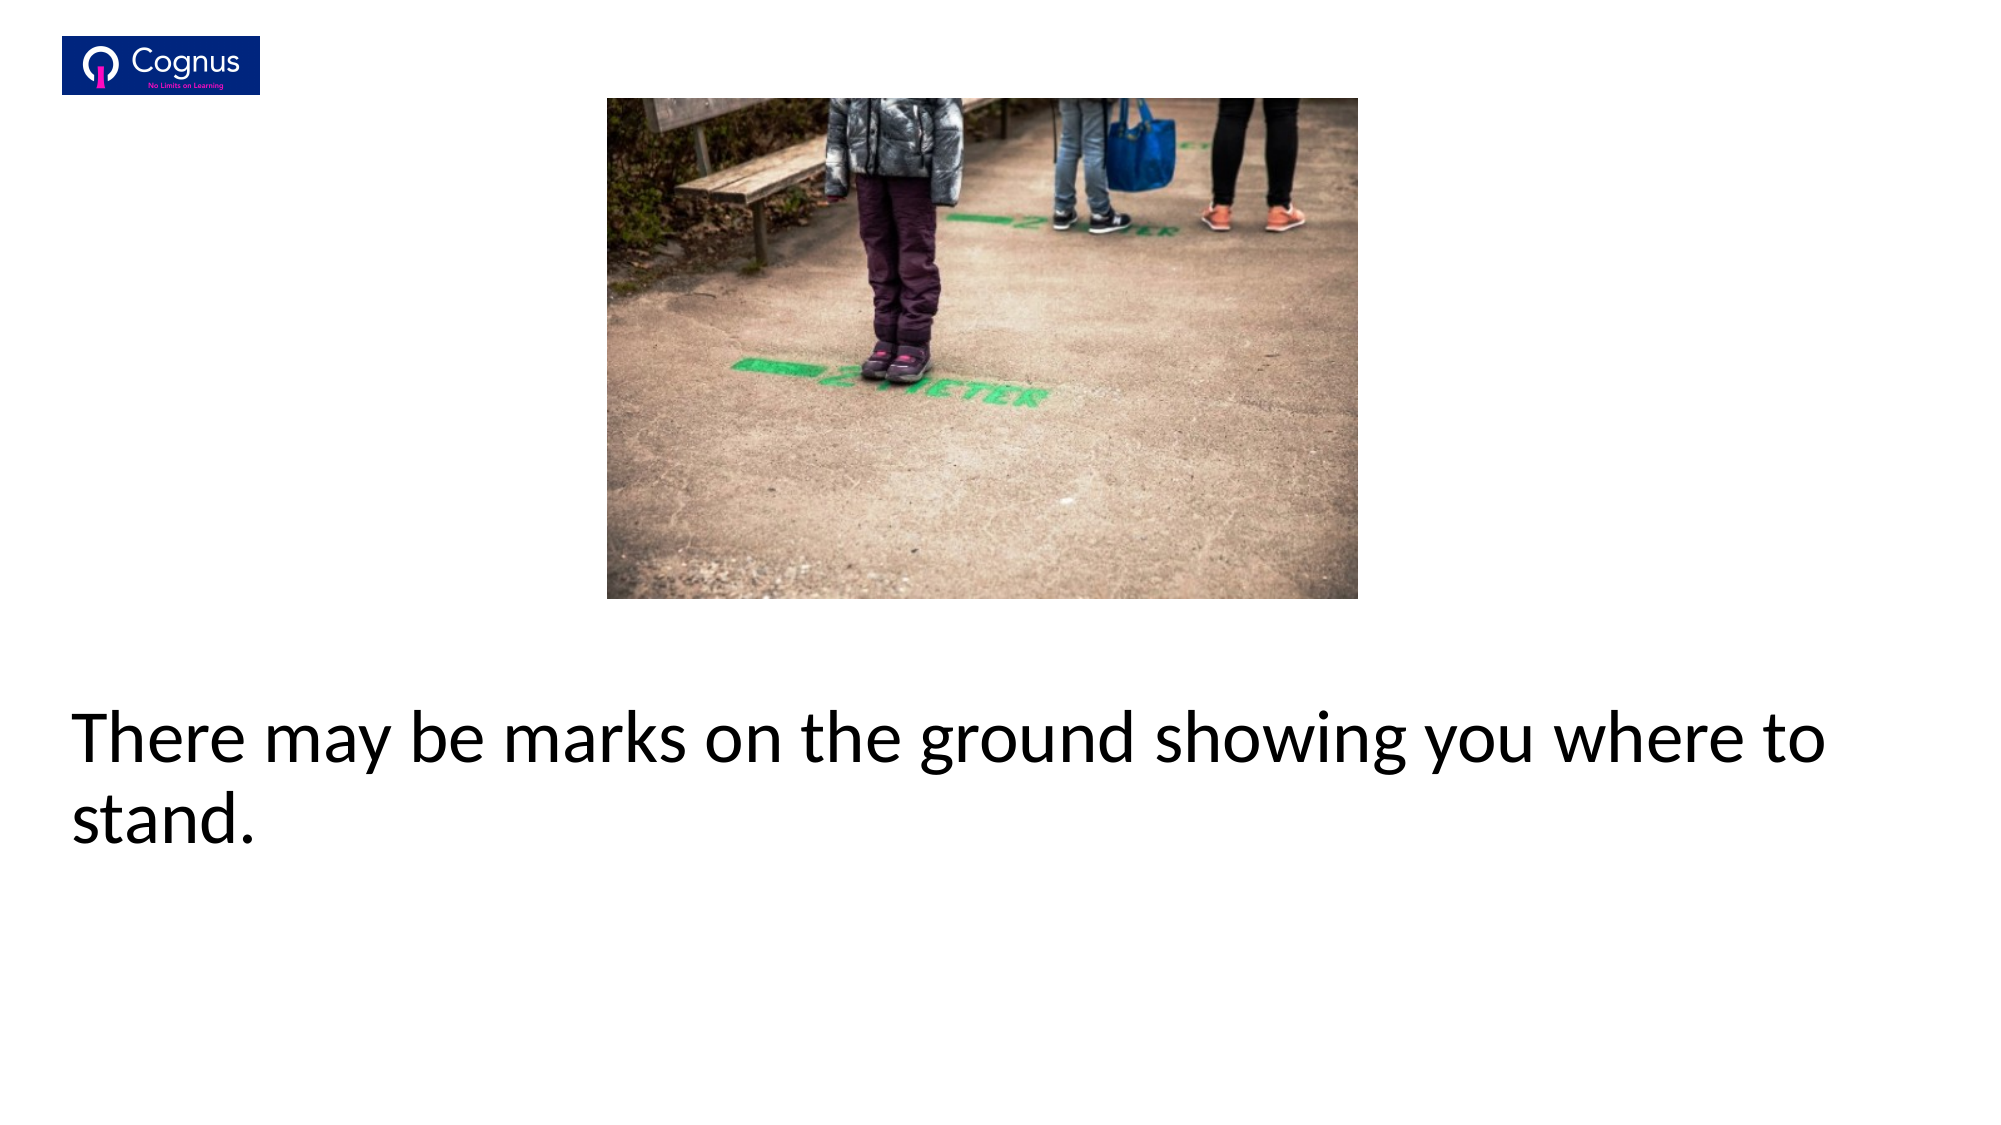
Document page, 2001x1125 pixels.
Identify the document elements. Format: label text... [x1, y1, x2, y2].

picture [607, 98, 1358, 599]
list There may be marks on the ground showing you where to stand. [56, 579, 1857, 875]
picture [61, 36, 260, 95]
